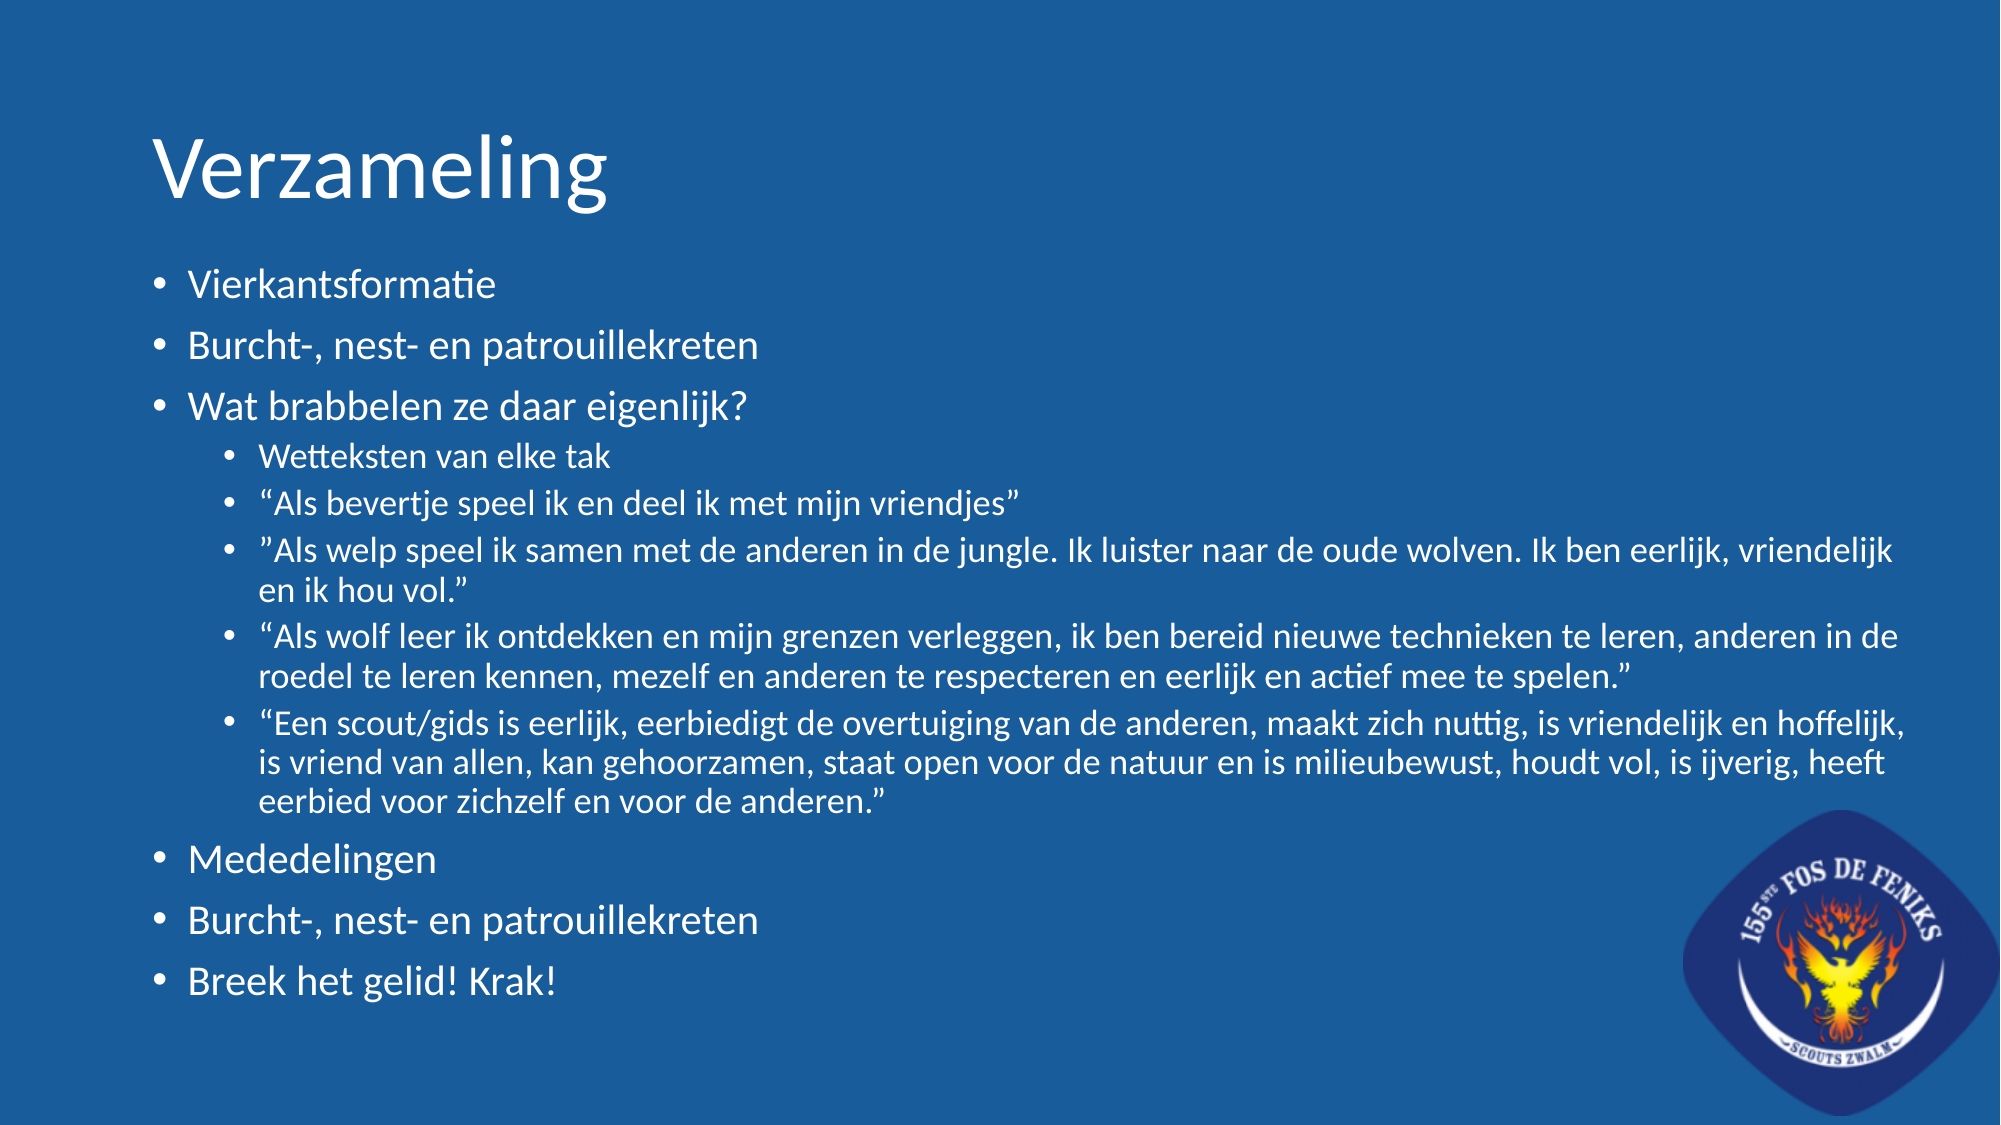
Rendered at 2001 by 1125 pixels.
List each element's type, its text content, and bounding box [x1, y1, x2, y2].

title Verzameling [137, 59, 1863, 254]
picture [1682, 809, 2000, 1116]
list Vierkantsformatie Burcht-, nest- en patrouillekreten Wat brabbelen ze daar eigenlijk? Wetteksten van elke tak “Als bevertje speel ik en deel ik met mijn vriendjes” ”Als welp speel ik samen met de anderen in de jungle. Ik luister naar de oude wolven. Ik ben eerlijk, vriendelijk en ik hou vol.” “Als wolf leer ik ontdekken en mijn grenzen verleggen, ik ben bereid nieuwe technieken te leren, anderen in de roedel te leren kennen, mezelf en anderen te respecteren en eerlijk en actief mee te spelen.” “Een scout/gids is eerlijk, eerbiedigt de overtuiging van de anderen, maakt zich nuttig, is vriendelijk en hoffelijk, is vriend van allen, kan gehoorzamen, staat open voor de natuur en is milieubewust, houdt vol, is ijverig, heeft eerbied voor zichzelf en voor de anderen.” Mededelingen Burcht-, nest- en patrouillekreten Breek het gelid! Krak! [137, 254, 1929, 1014]
